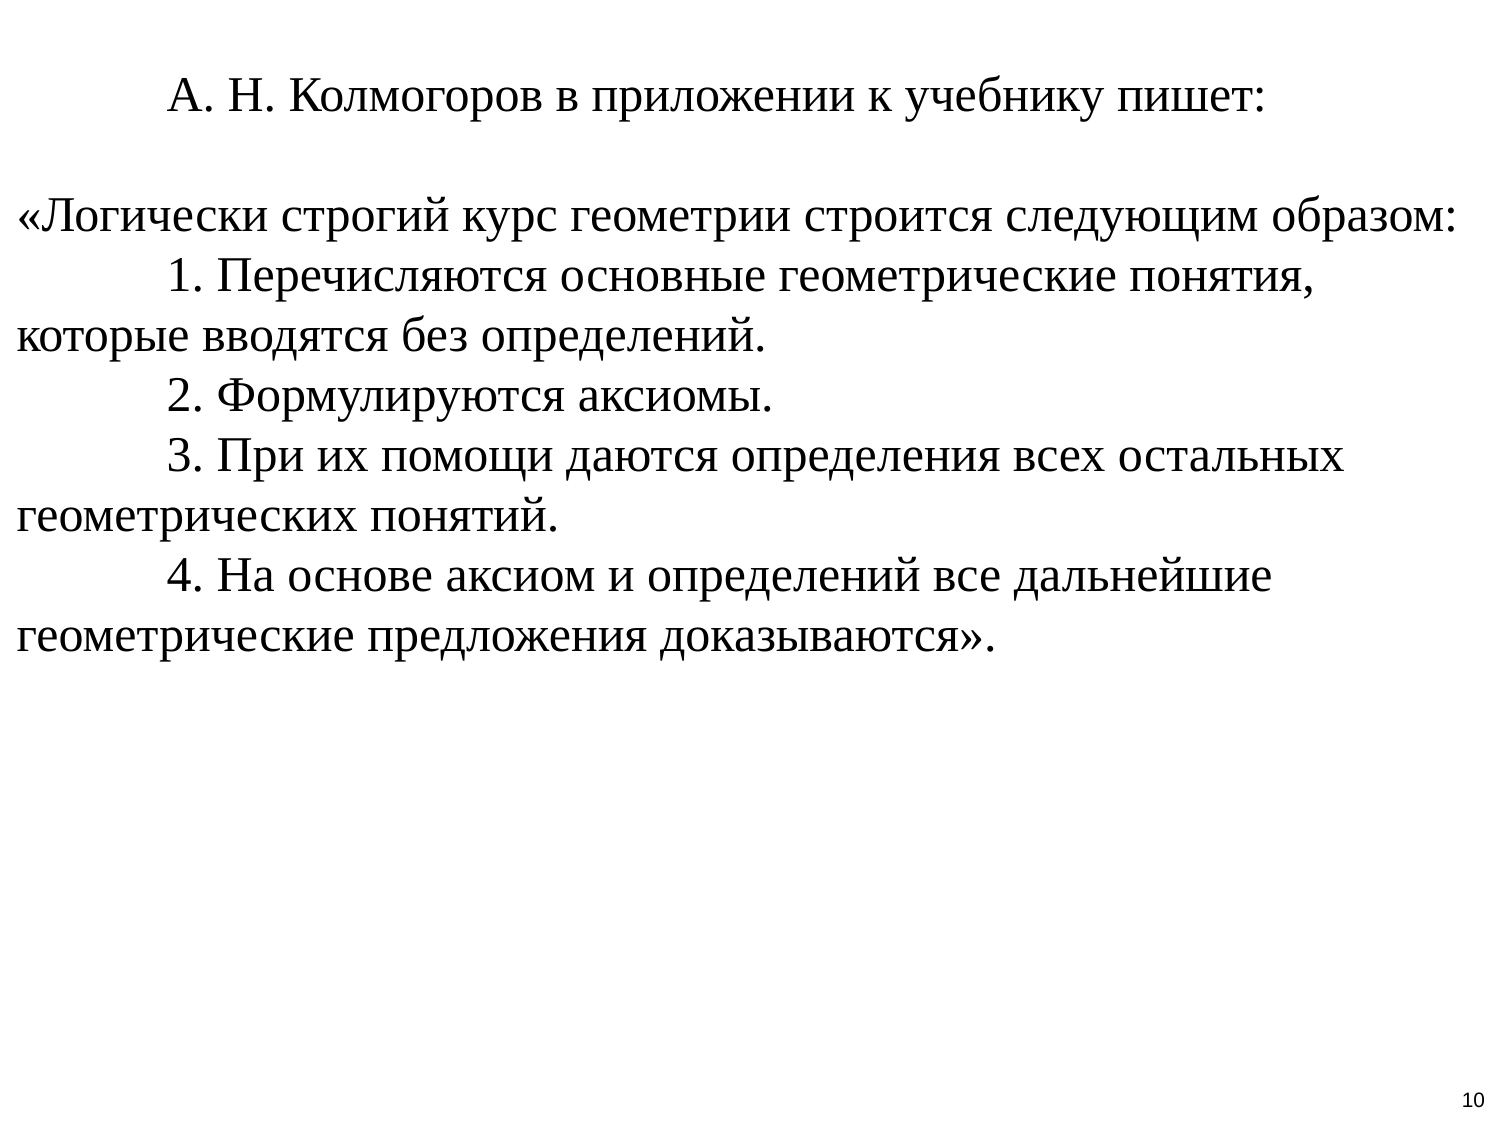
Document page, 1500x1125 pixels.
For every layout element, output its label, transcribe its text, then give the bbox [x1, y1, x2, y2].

text_box 10 [1417, 1079, 1500, 1125]
title А. Н. Колмогоров в приложении к учебнику пишет: «Логически строгий курс геометрии строится следующим образом: 1. Перечисляются основные геометрические понятия, которые вводятся без определений. 2. Формулируются аксиомы. 3. При их помощи даются определения всех остальных геометрических понятий. 4. На основе аксиом и определений все дальнейшие геометрические предложения доказываются». [1, 42, 1500, 681]
